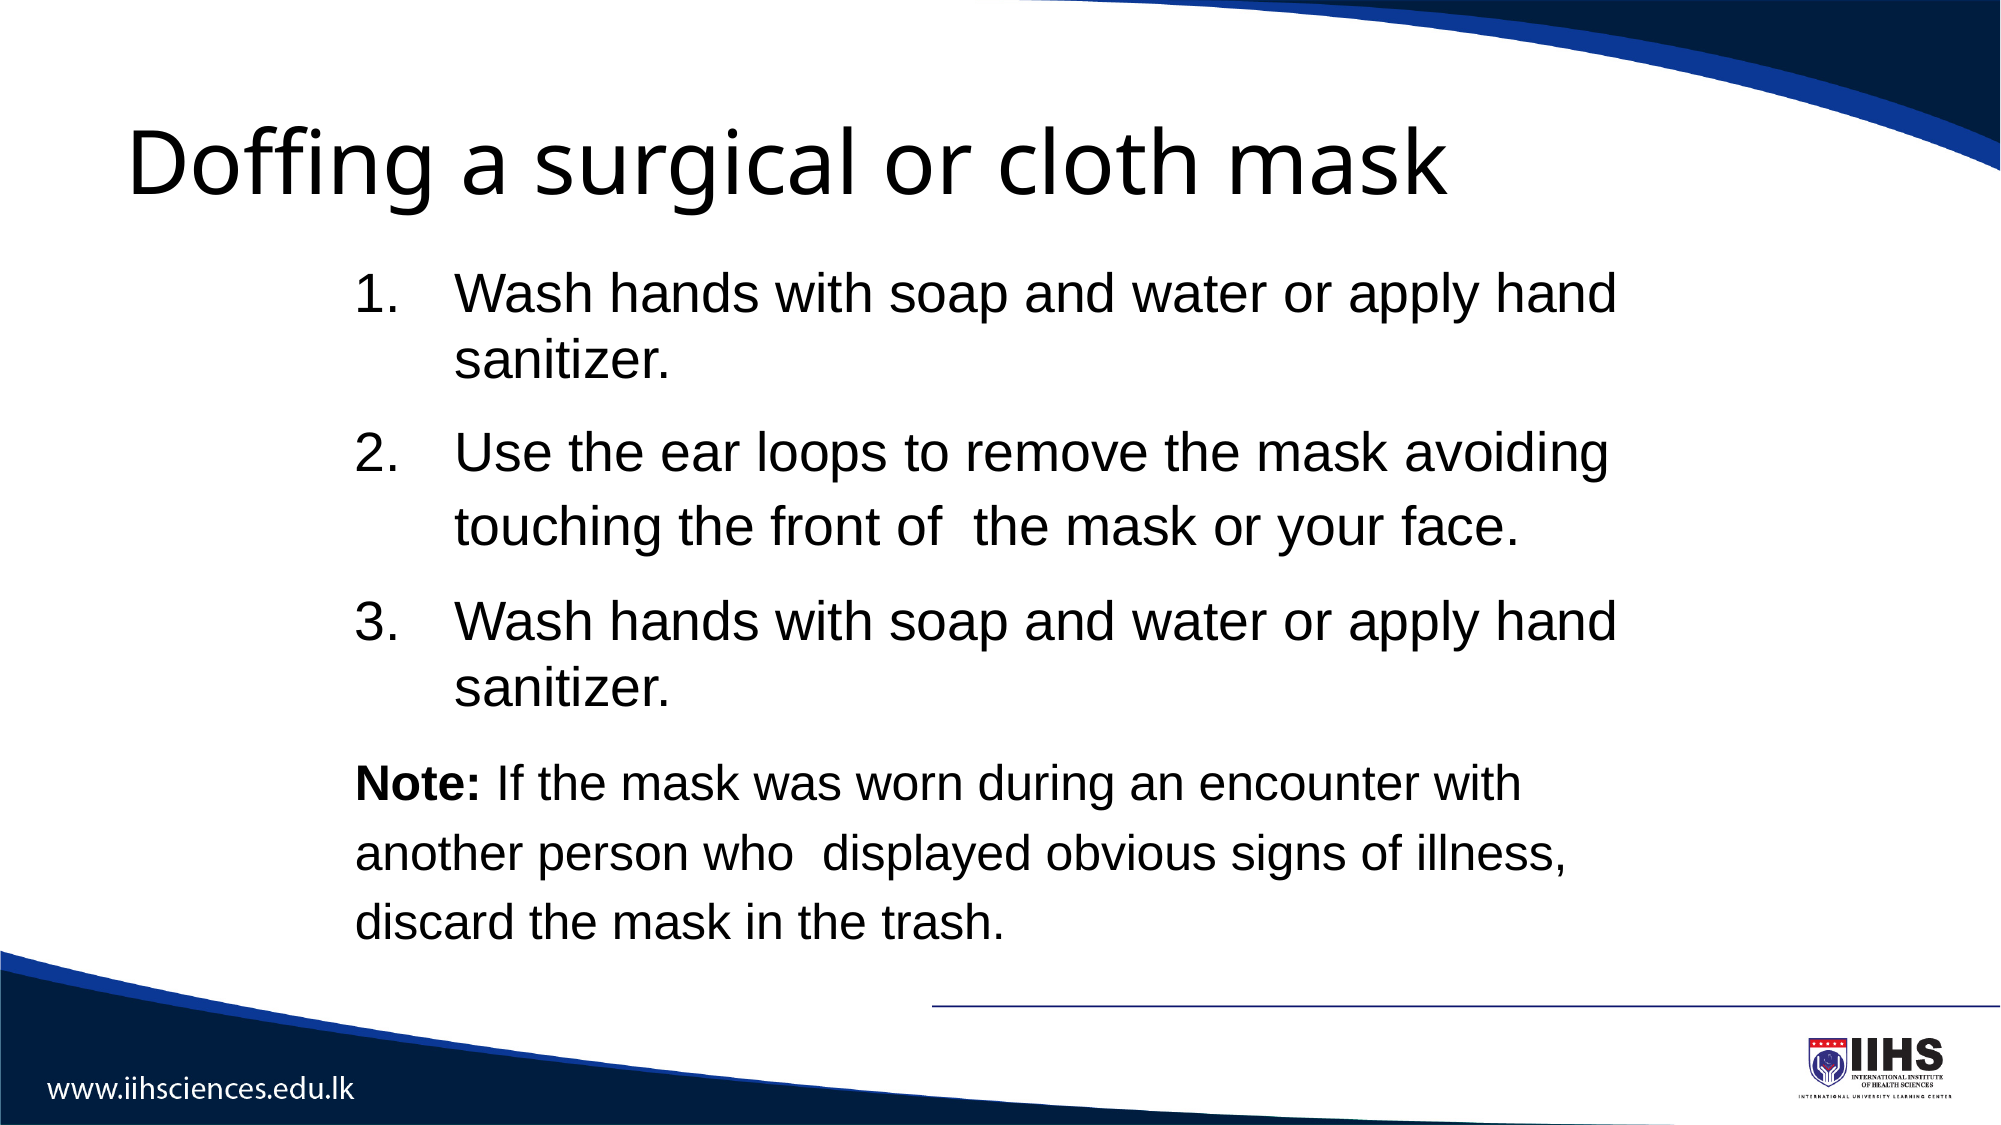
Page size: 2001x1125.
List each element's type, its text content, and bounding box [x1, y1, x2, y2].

picture [0, 0, 2001, 1125]
text_box Wash hands with soap and water or apply hand sanitizer. Use the ear loops to remove the mask avoiding touching the front of the mask or your face. Wash hands with soap and water or apply hand sanitizer. Note: If the mask was worn during an encounter with another person who displayed obvious signs of illness, discard the mask in the trash. [352, 228, 1827, 950]
title Doffing a surgical or cloth mask [122, 62, 1767, 254]
